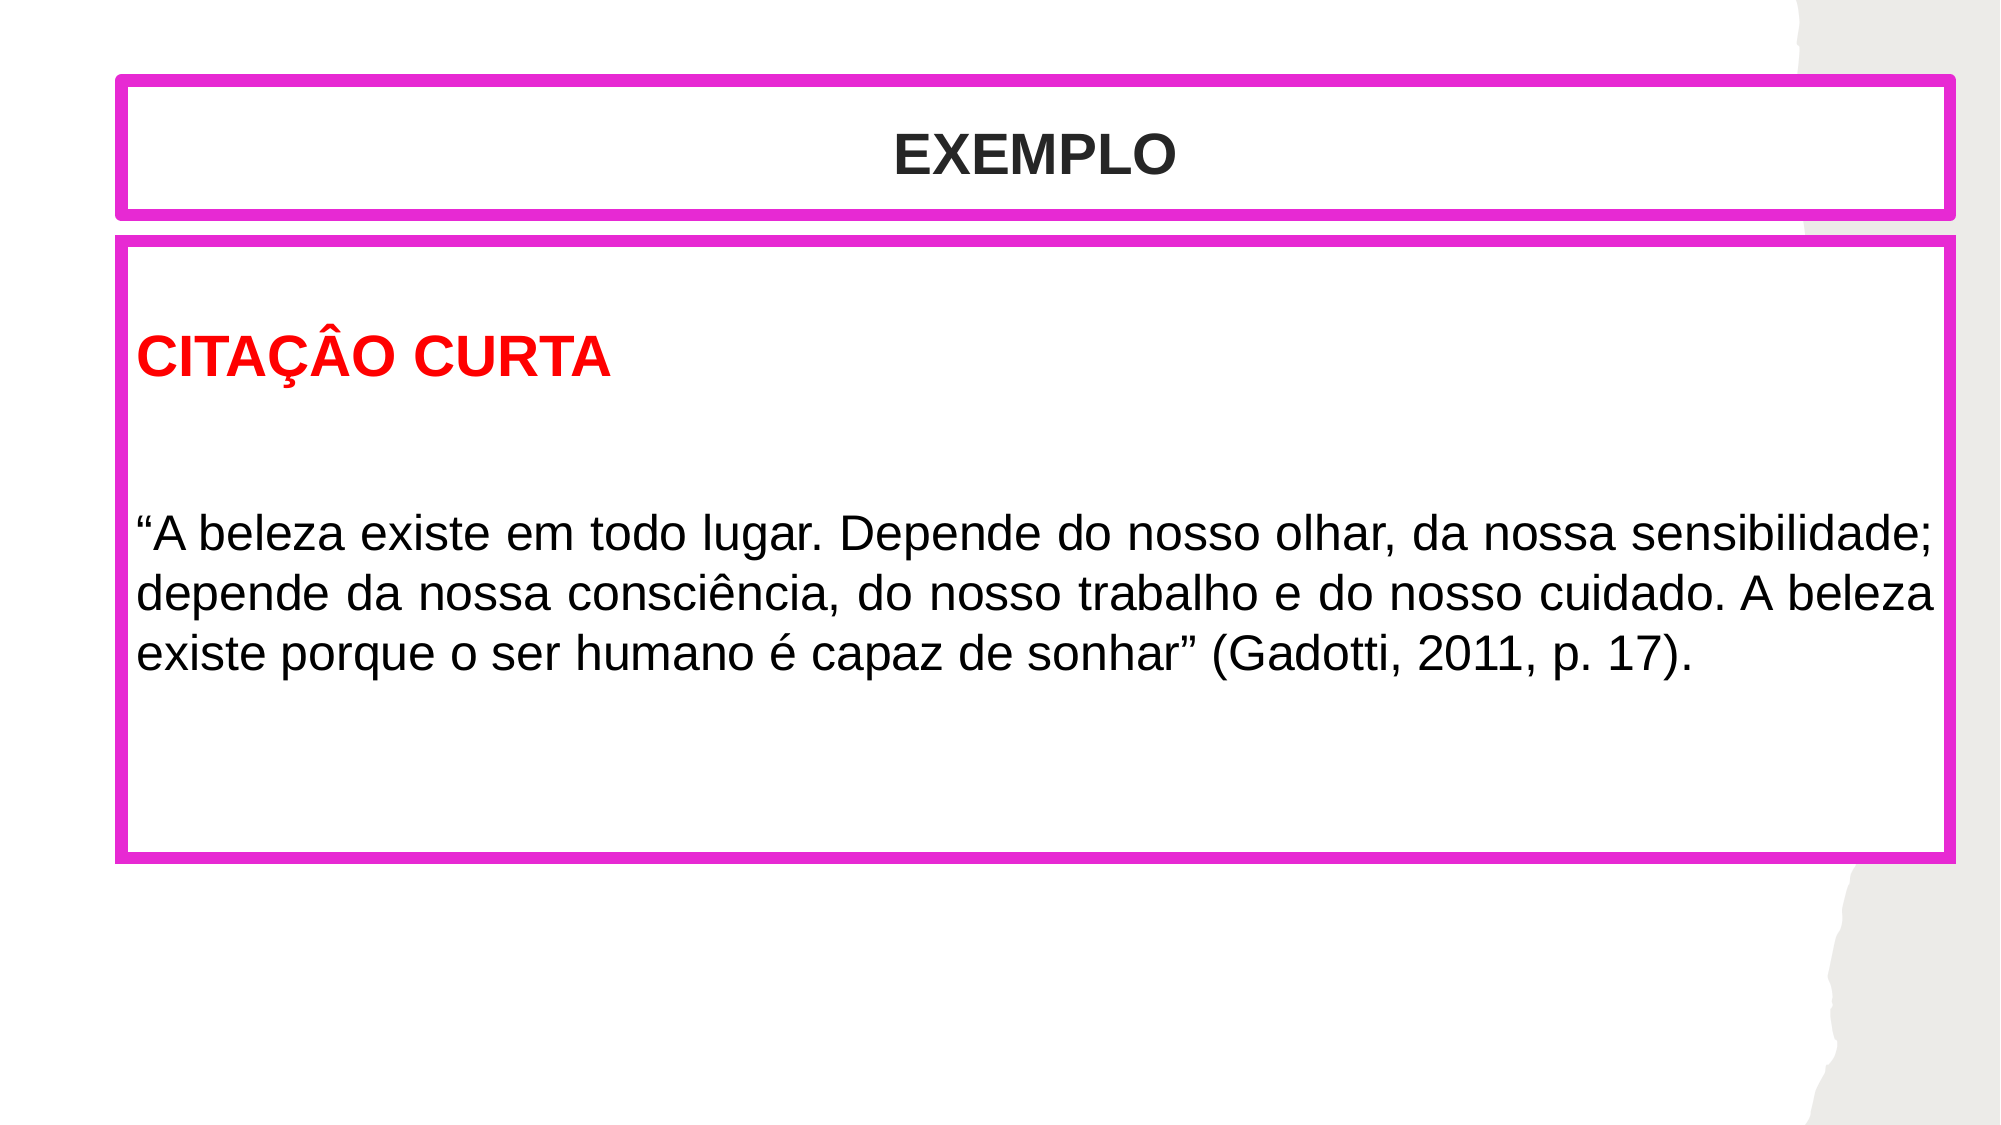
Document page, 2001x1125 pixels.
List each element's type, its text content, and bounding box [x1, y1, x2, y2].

list CITAÇÂO CURTA “A beleza existe em todo lugar. Depende do nosso olhar, da nossa sensibilidade; depende da nossa consciência, do nosso trabalho e do nosso cuidado. A beleza existe porque o ser humano é capaz de sonhar” (Gadotti, 2011, p. 17). [121, 241, 1950, 859]
title EXEMPLO [119, 78, 1952, 217]
picture [1789, 0, 2000, 1125]
